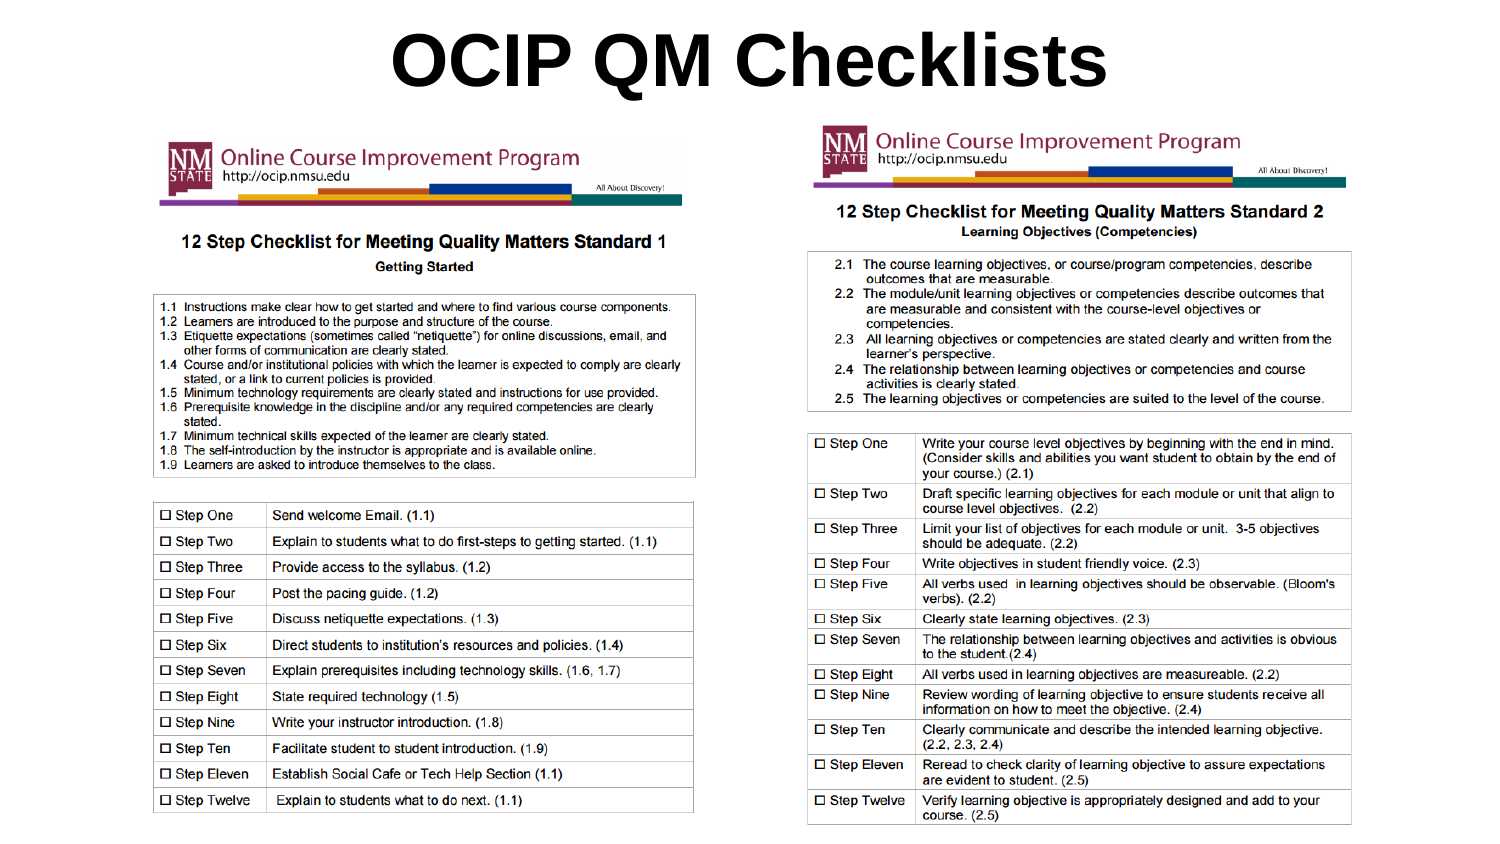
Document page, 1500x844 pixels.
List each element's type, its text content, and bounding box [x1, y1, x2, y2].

picture [800, 116, 1360, 831]
title OCIP QM Checklists [258, 9, 1242, 117]
picture [145, 130, 705, 817]
